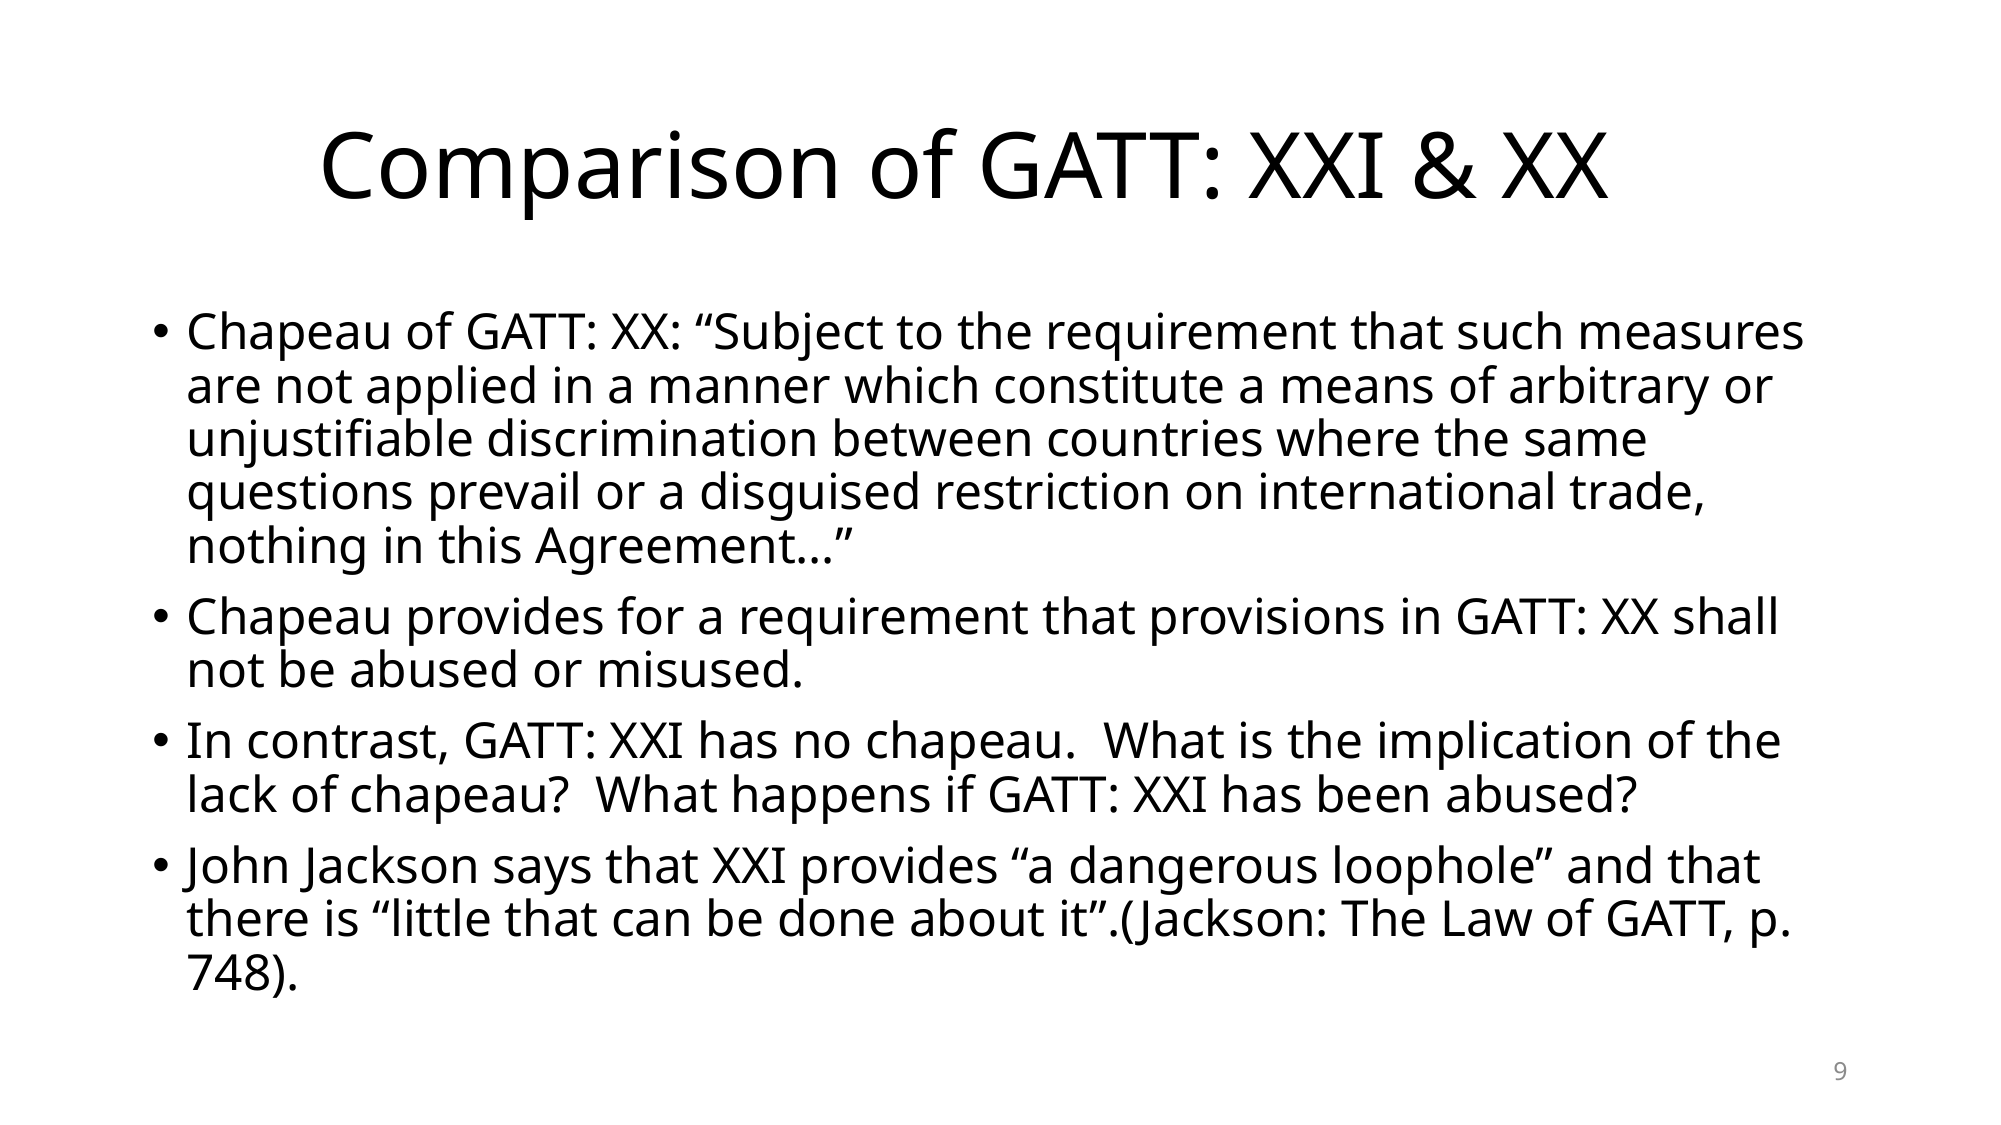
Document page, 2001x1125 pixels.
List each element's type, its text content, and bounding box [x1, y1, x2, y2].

slide_number 9 [1412, 1042, 1863, 1103]
list Chapeau of GATT: XX: “Subject to the requirement that such measures are not applied in a manner which constitute a means of arbitrary or unjustifiable discrimination between countries where the same questions prevail or a disguised restriction on international trade, nothing in this Agreement…” Chapeau provides for a requirement that provisions in GATT: XX shall not be abused or misused. In contrast, GATT: XXI has no chapeau. What is the implication of the lack of chapeau? What happens if GATT: XXI has been abused? John Jackson says that XXI provides “a dangerous loophole” and that there is “little that can be done about it”.(Jackson: The Law of GATT, p. 748). [137, 299, 1863, 1014]
title Comparison of GATT: XXI & XX [137, 59, 1863, 278]
